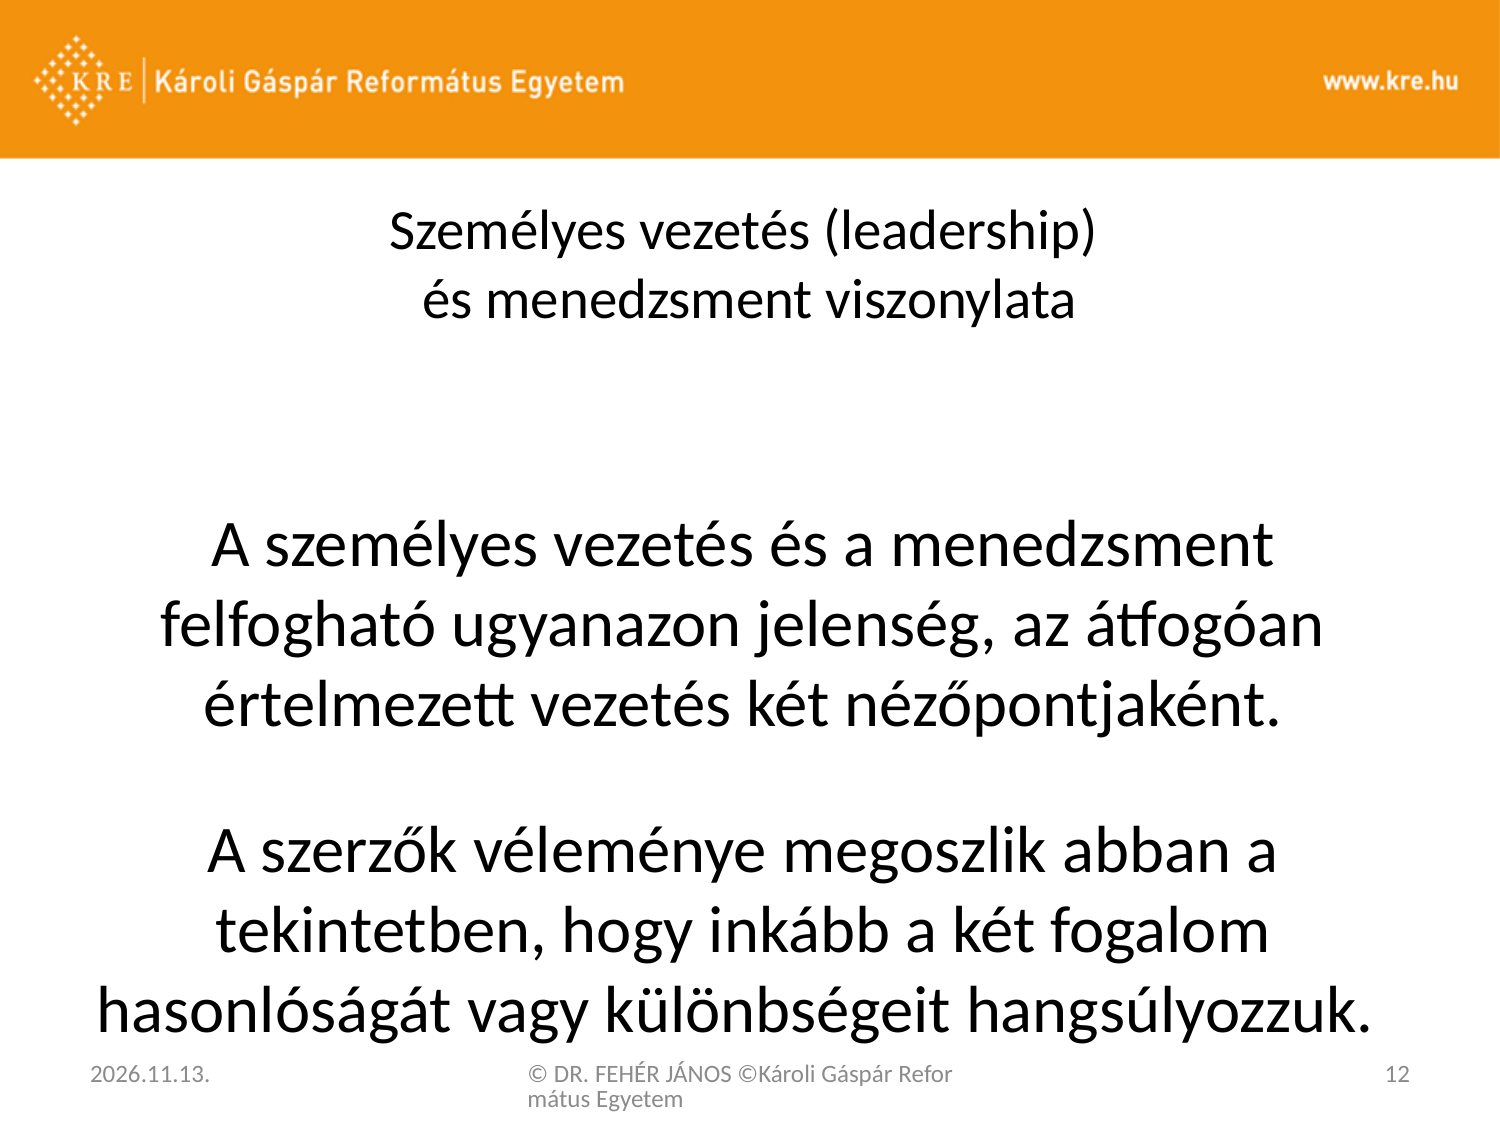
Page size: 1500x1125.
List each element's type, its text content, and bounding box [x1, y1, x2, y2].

footer © DR. FEHÉR JÁNOS ©Károli Gáspár Református Egyetem [512, 1042, 988, 1103]
picture [0, 0, 1500, 1125]
list A személyes vezetés és a menedzsment felfogható ugyanazon jelenség, az átfogóan értelmezett vezetés két nézőpontjaként. A szerzők véleménye megoszlik abban a tekintetben, hogy inkább a két fogalom hasonlóságát vagy különbségeit hangsúlyozzuk. [75, 398, 1412, 1059]
title Személyes vezetés (leadership) és menedzsment viszonylata [41, 184, 1459, 338]
slide_number 2020. 03. 03. [75, 1042, 425, 1103]
slide_number 12 [1074, 1042, 1425, 1103]
